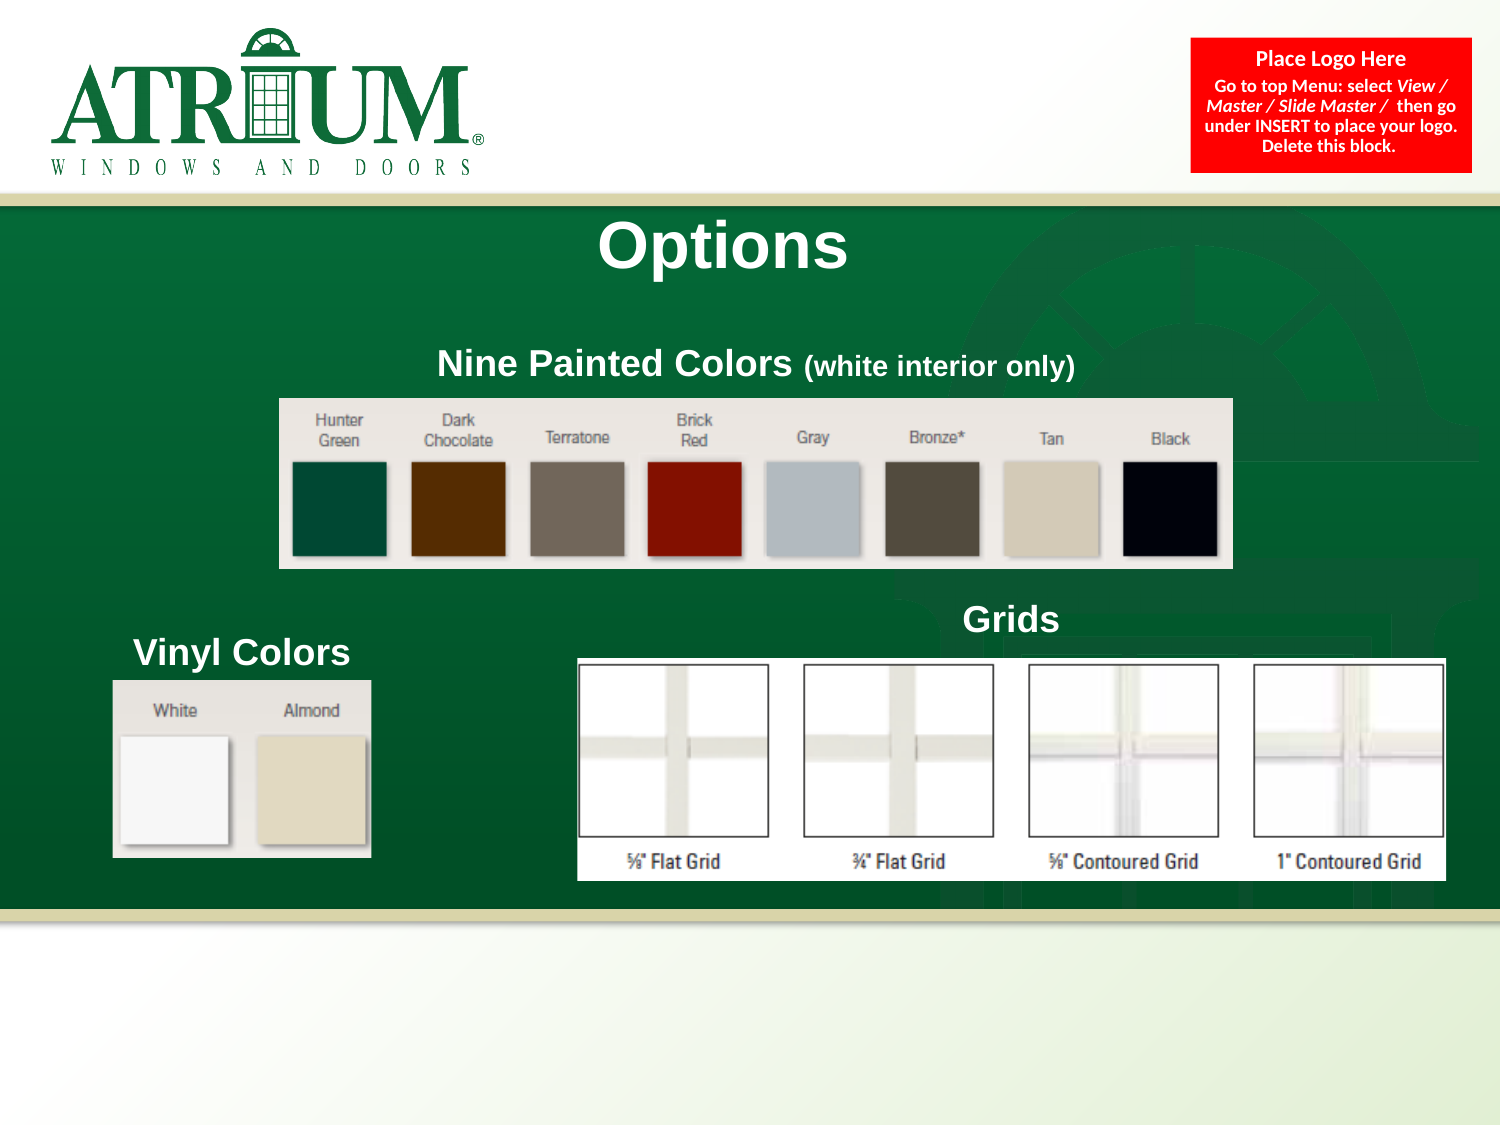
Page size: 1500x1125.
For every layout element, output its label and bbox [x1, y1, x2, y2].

picture [577, 658, 1447, 881]
text_box [84, 124, 1169, 858]
picture [51, 28, 484, 175]
picture [279, 398, 1234, 570]
